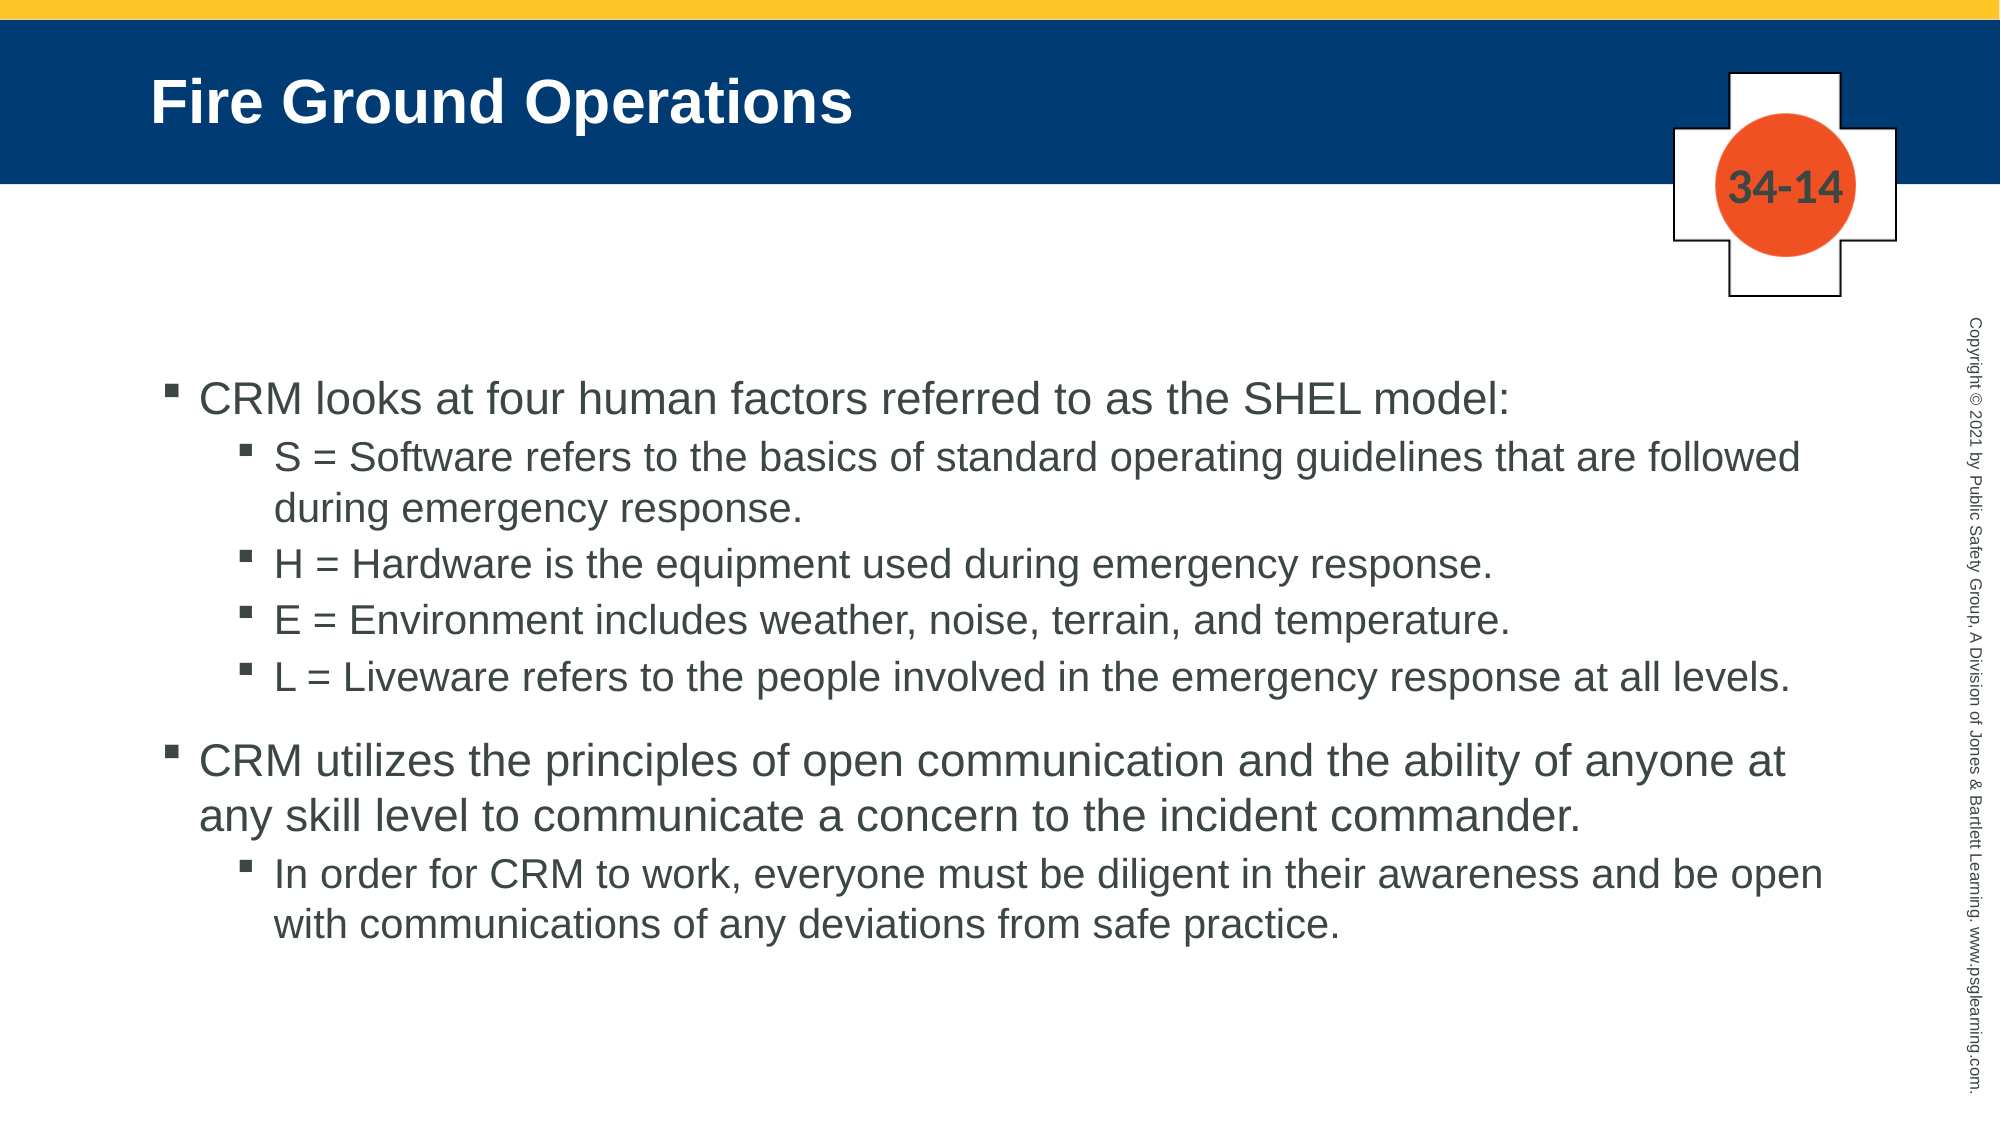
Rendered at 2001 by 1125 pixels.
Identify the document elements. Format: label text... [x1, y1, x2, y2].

list CRM looks at four human factors referred to as the SHEL model: S = Software refers to the basics of standard operating guidelines that are followed during emergency response. H = Hardware is the equipment used during emergency response. E = Environment includes weather, noise, terrain, and temperature. L = Liveware refers to the people involved in the emergency response at all levels. CRM utilizes the principles of open communication and the ability of anyone at any skill level to communicate a concern to the incident commander. In order for CRM to work, everyone must be diligent in their awareness and be open with communications of any deviations from safe practice. [146, 361, 1859, 1016]
title Fire Ground Operations [0, 19, 2000, 185]
picture [1673, 72, 1897, 297]
